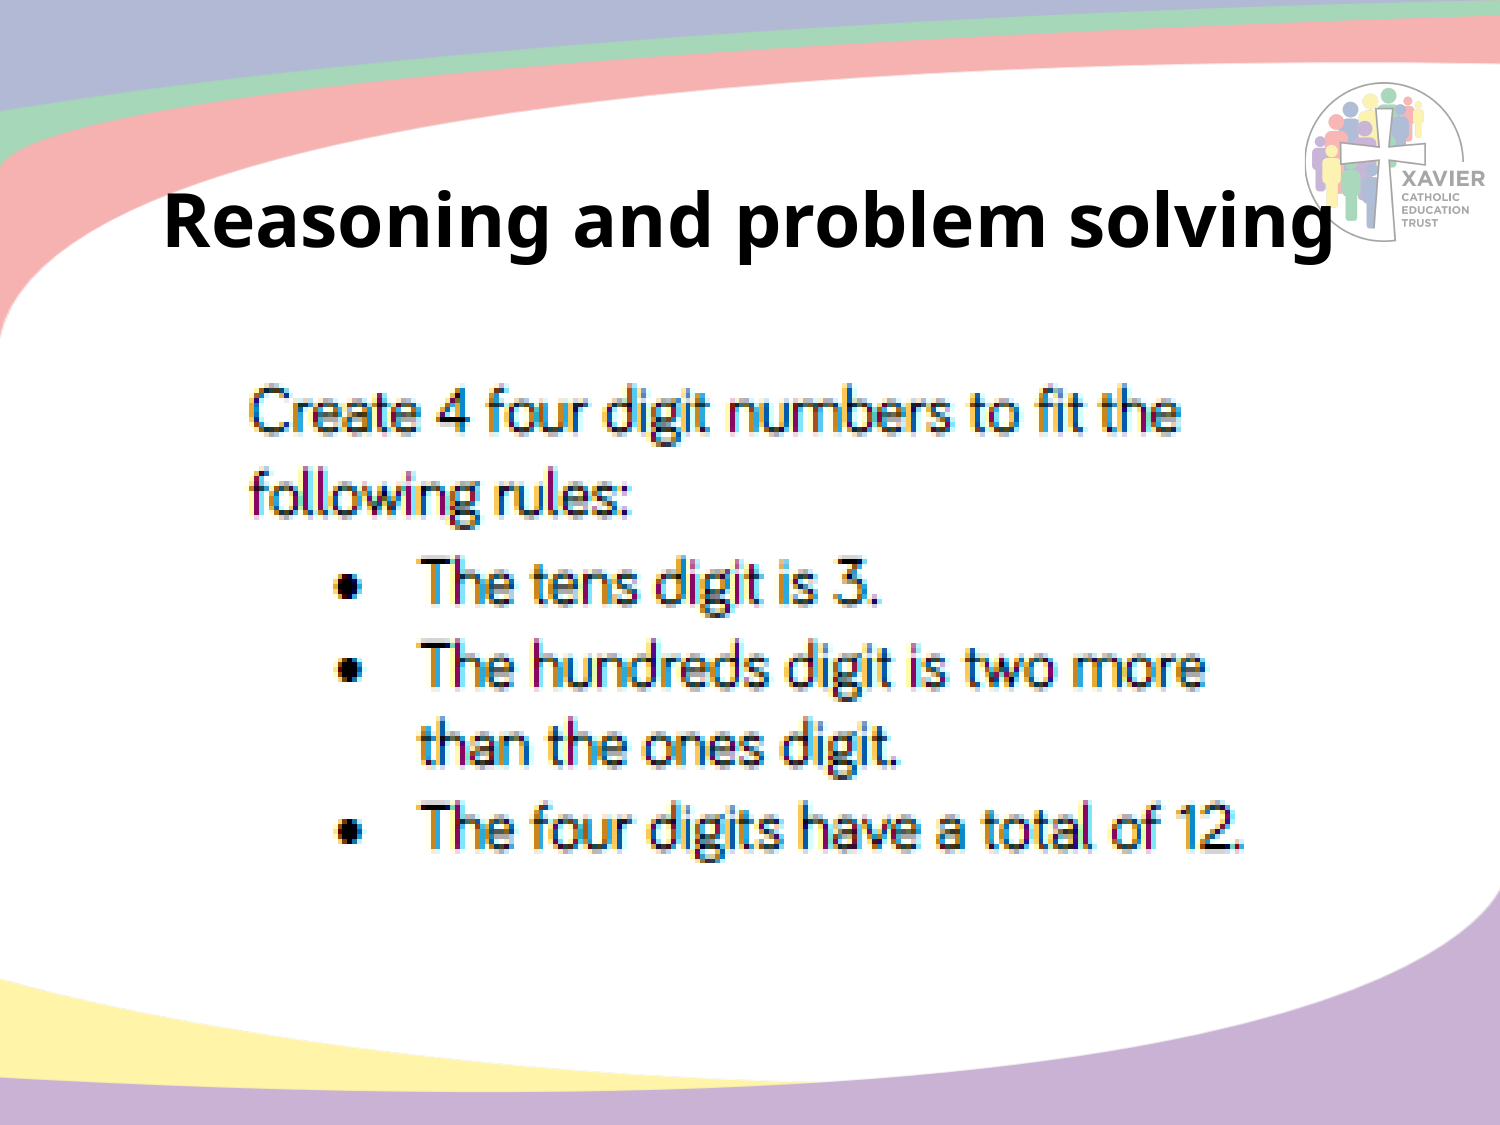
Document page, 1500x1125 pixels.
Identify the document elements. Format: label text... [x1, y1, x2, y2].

title Reasoning and problem solving [112, 130, 1388, 272]
picture [240, 354, 1289, 962]
